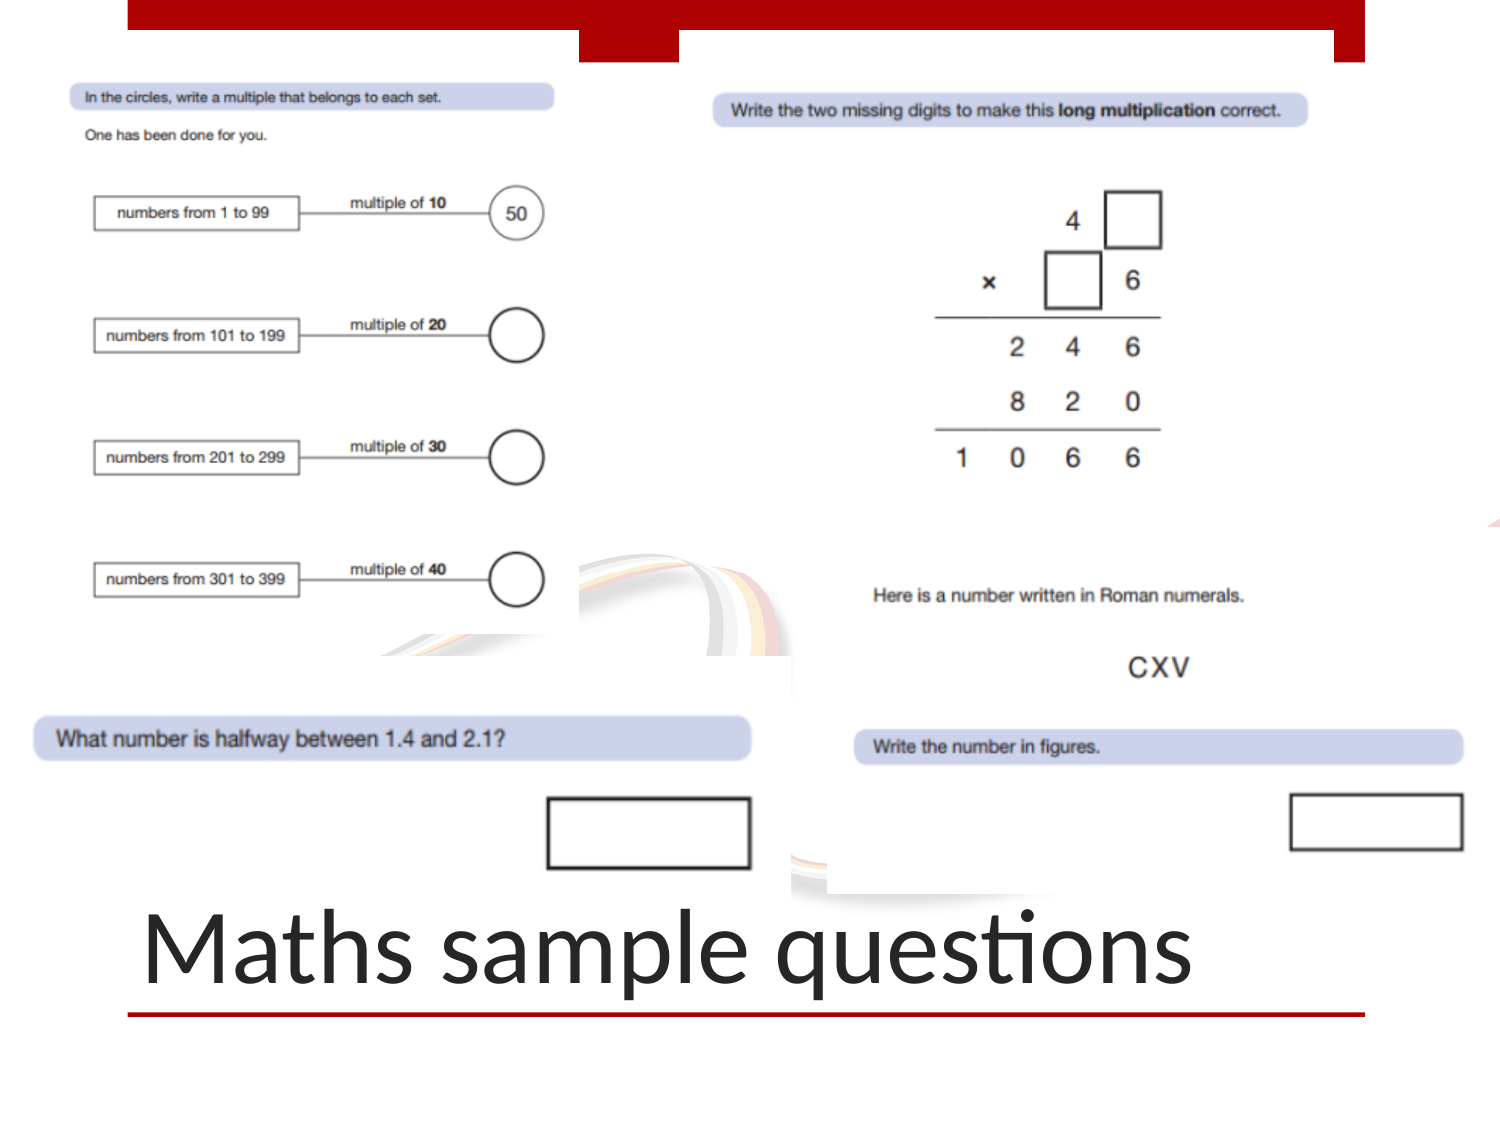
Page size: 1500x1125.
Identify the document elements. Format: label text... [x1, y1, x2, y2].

picture [678, 30, 1335, 516]
title Maths sample questions [125, 750, 1238, 1013]
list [40, 30, 580, 635]
picture [827, 526, 1500, 895]
picture [0, 656, 792, 907]
